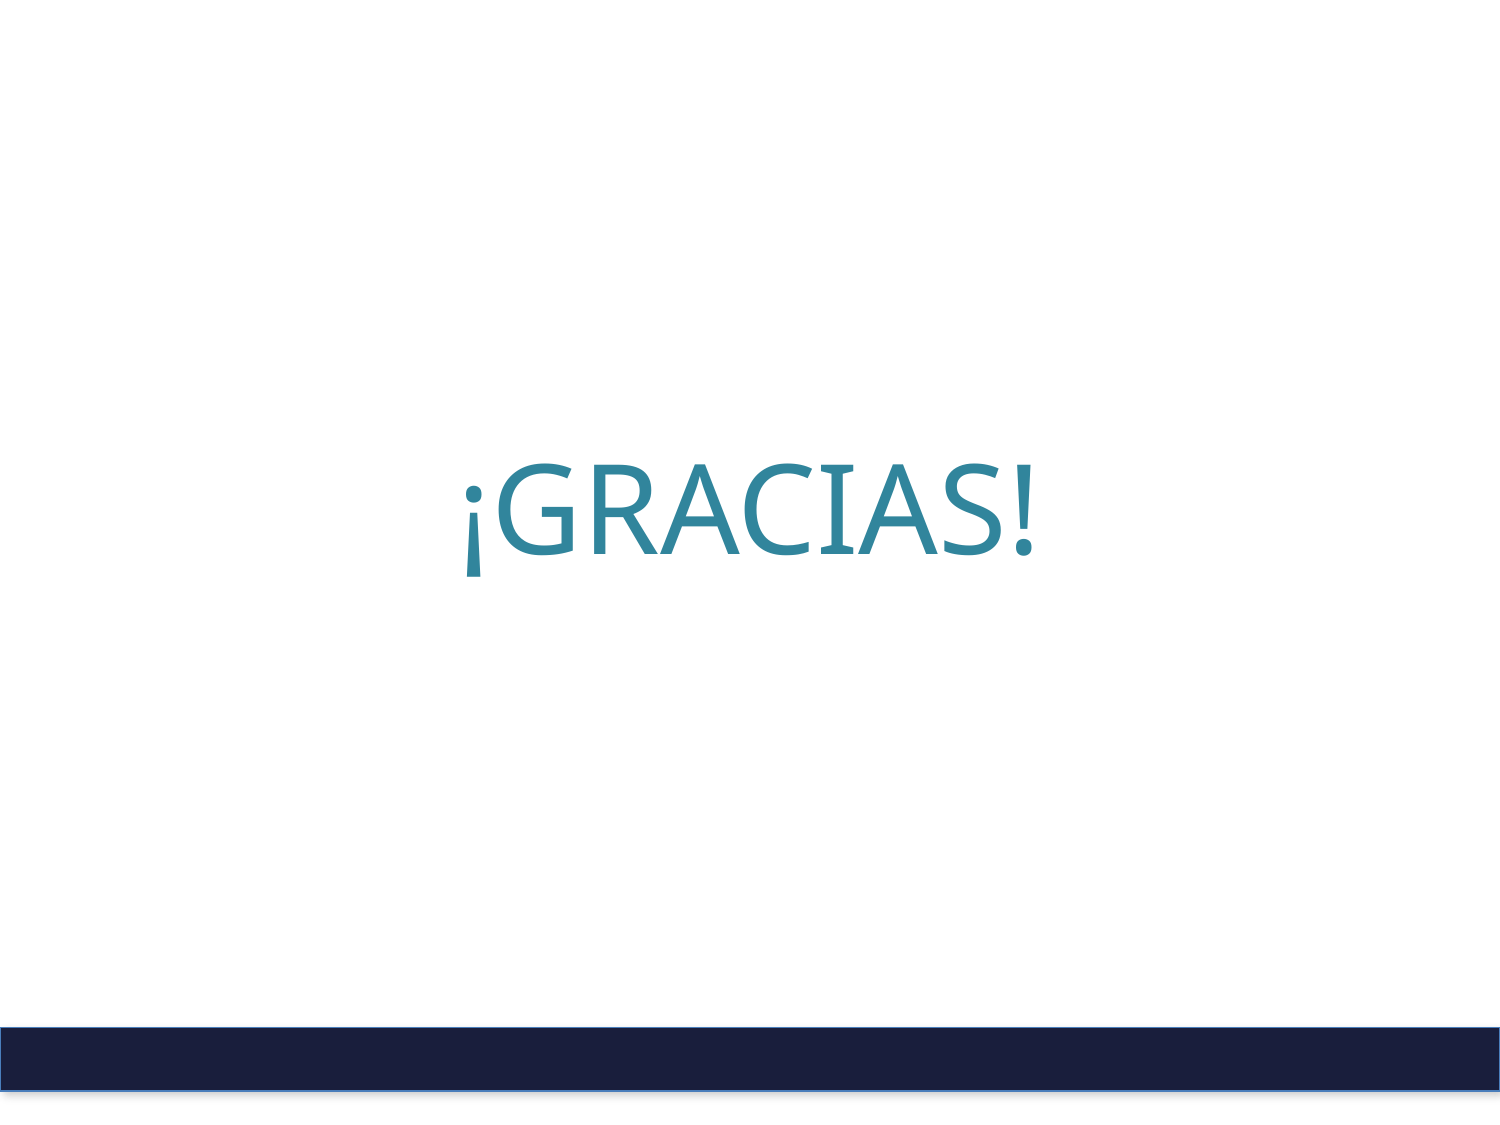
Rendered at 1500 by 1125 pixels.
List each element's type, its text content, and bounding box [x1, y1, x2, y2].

text_box [0, 1027, 1500, 1091]
title ¡GRACIAS! [112, 349, 1388, 660]
